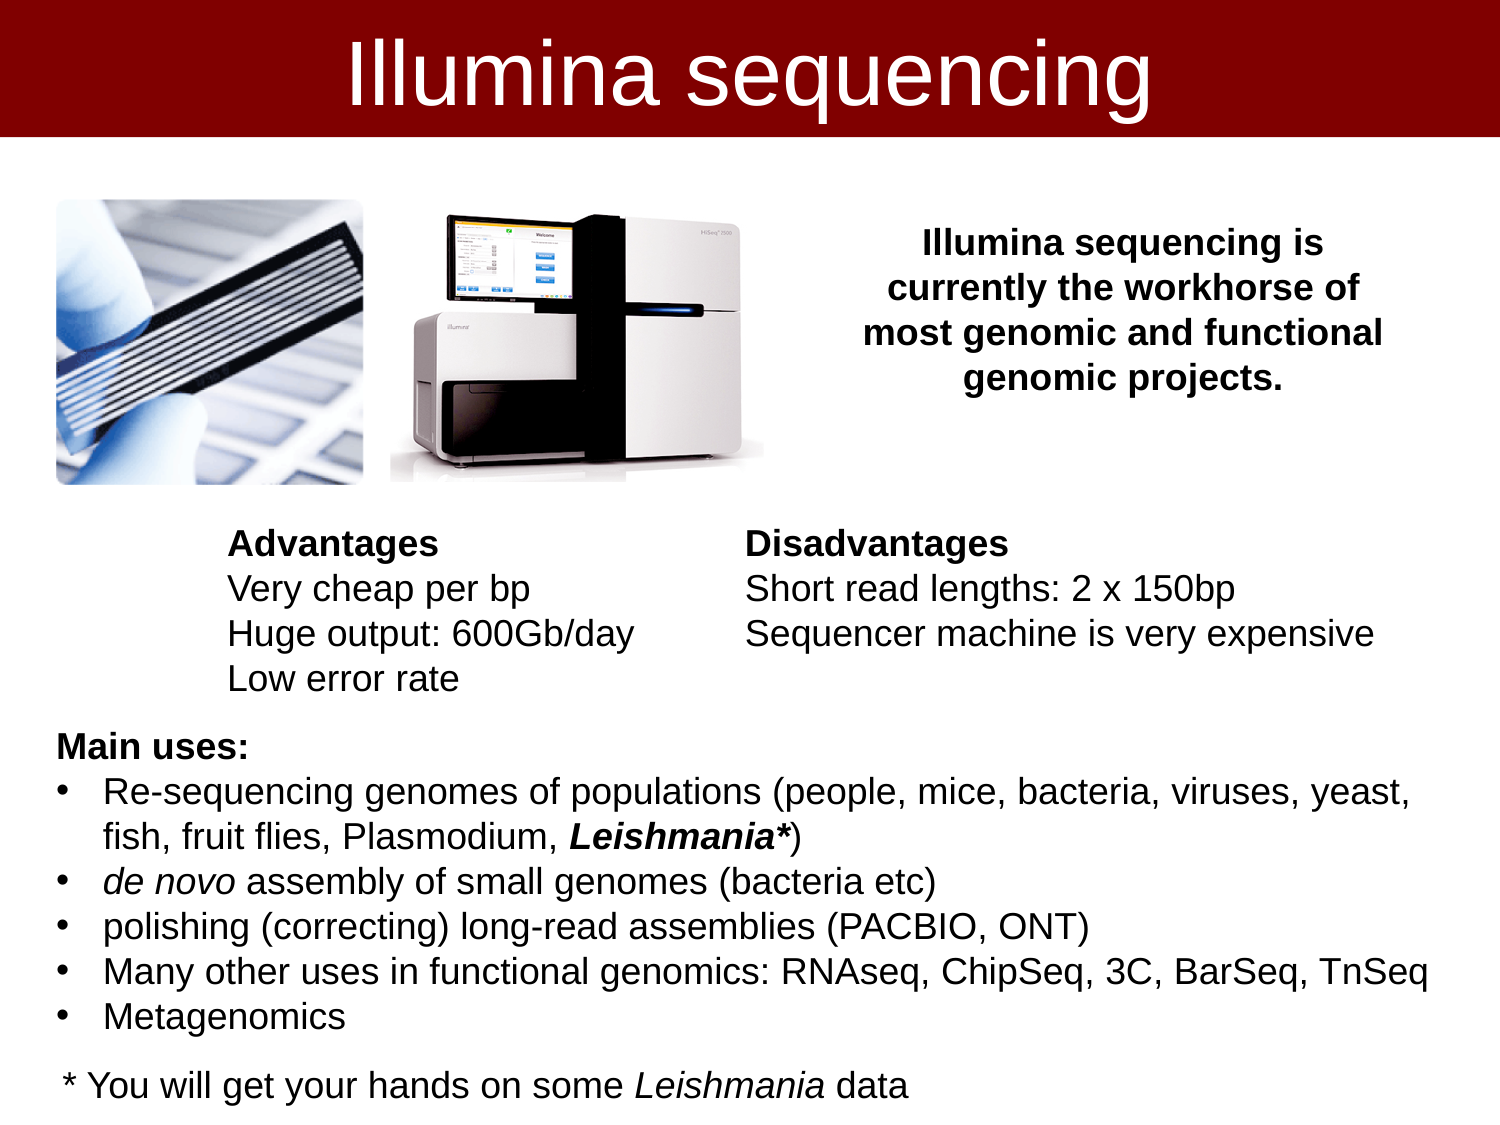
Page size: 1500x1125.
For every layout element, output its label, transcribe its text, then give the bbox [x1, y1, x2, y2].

title Illumina sequencing [0, 0, 1500, 138]
text_box Disadvantages Short read lengths: 2 x 150bp Sequencer machine is very expensive [730, 511, 1390, 662]
text_box * You will get your hands on some Leishmania data [47, 1053, 924, 1113]
text_box Advantages Very cheap per bp Huge output: 600Gb/day Low error rate [212, 511, 650, 707]
text_box Illumina sequencing is currently the workhorse of most genomic and functional genomic projects. [823, 210, 1424, 406]
picture [390, 202, 764, 482]
text_box Main uses: Re-sequencing genomes of populations (people, mice, bacteria, viruses, yeast, fish, fruit flies, Plasmodium, Leishmania*) de novo assembly of small genomes (bacteria etc) polishing (correcting) long-read assemblies (PACBIO, ONT) Many other uses in functional genomics: RNAseq, ChipSeq, 3C, BarSeq, TnSeq Metagenomics [41, 714, 1469, 1044]
picture [55, 198, 364, 486]
